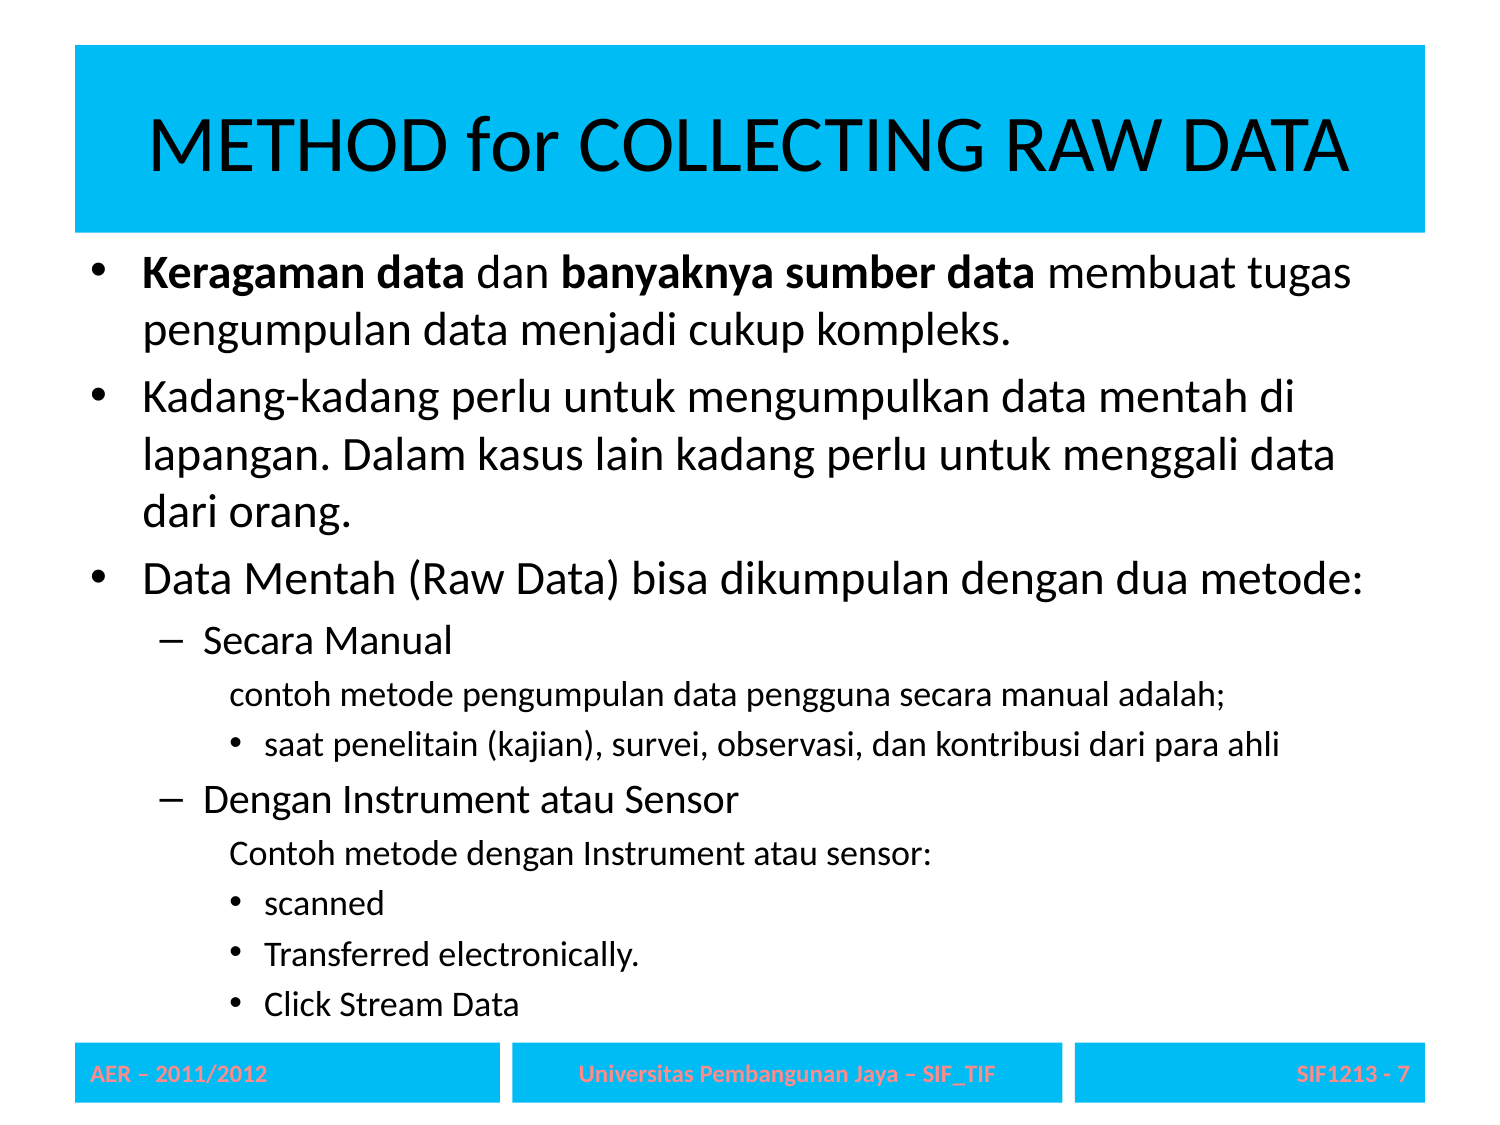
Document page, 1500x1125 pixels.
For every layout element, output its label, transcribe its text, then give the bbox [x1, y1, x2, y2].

slide_number SIF1213 - 7 [1074, 1042, 1425, 1103]
slide_number AER – 2011/2012 [75, 1042, 500, 1103]
title METHOD for COLLECTING RAW DATA [75, 45, 1425, 232]
list Keragaman data dan banyaknya sumber data membuat tugas pengumpulan data menjadi cukup kompleks. Kadang-kadang perlu untuk mengumpulkan data mentah di lapangan. Dalam kasus lain kadang perlu untuk menggali data dari orang. Data Mentah (Raw Data) bisa dikumpulan dengan dua metode: Secara Manual contoh metode pengumpulan data pengguna secara manual adalah; saat penelitain (kajian), survei, observasi, dan kontribusi dari para ahli Dengan Instrument atau Sensor Contoh metode dengan Instrument atau sensor: scanned Transferred electronically. Click Stream Data [75, 232, 1425, 1043]
footer Universitas Pembangunan Jaya – SIF_TIF [512, 1042, 1063, 1103]
